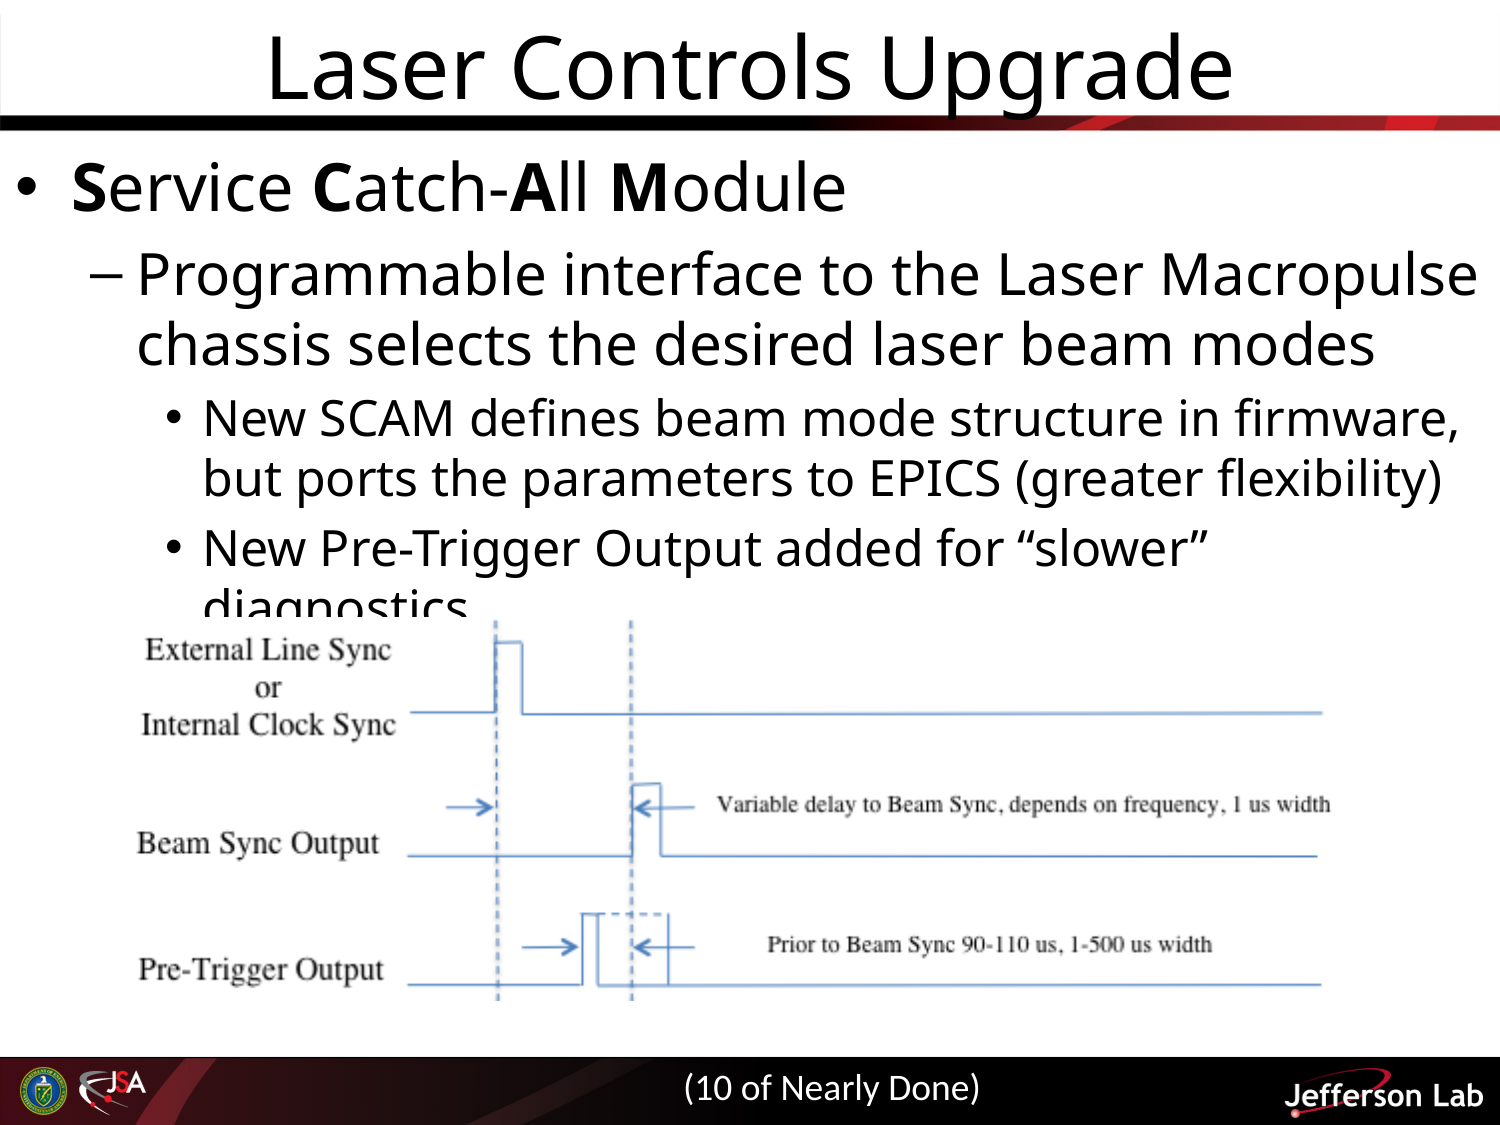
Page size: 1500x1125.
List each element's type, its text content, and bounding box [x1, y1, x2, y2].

text_box (10 of Nearly Done) [668, 1055, 997, 1116]
picture [0, 0, 1500, 137]
picture [120, 617, 1348, 1002]
title Laser Controls Upgrade [75, 31, 1425, 98]
list Service Catch-All Module Programmable interface to the Laser Macropulse chassis selects the desired laser beam modes New SCAM defines beam mode structure in firmware, but ports the parameters to EPICS (greater flexibility) New Pre-Trigger Output added for “slower” diagnostics [0, 137, 1500, 1024]
picture [0, 1024, 1500, 1125]
